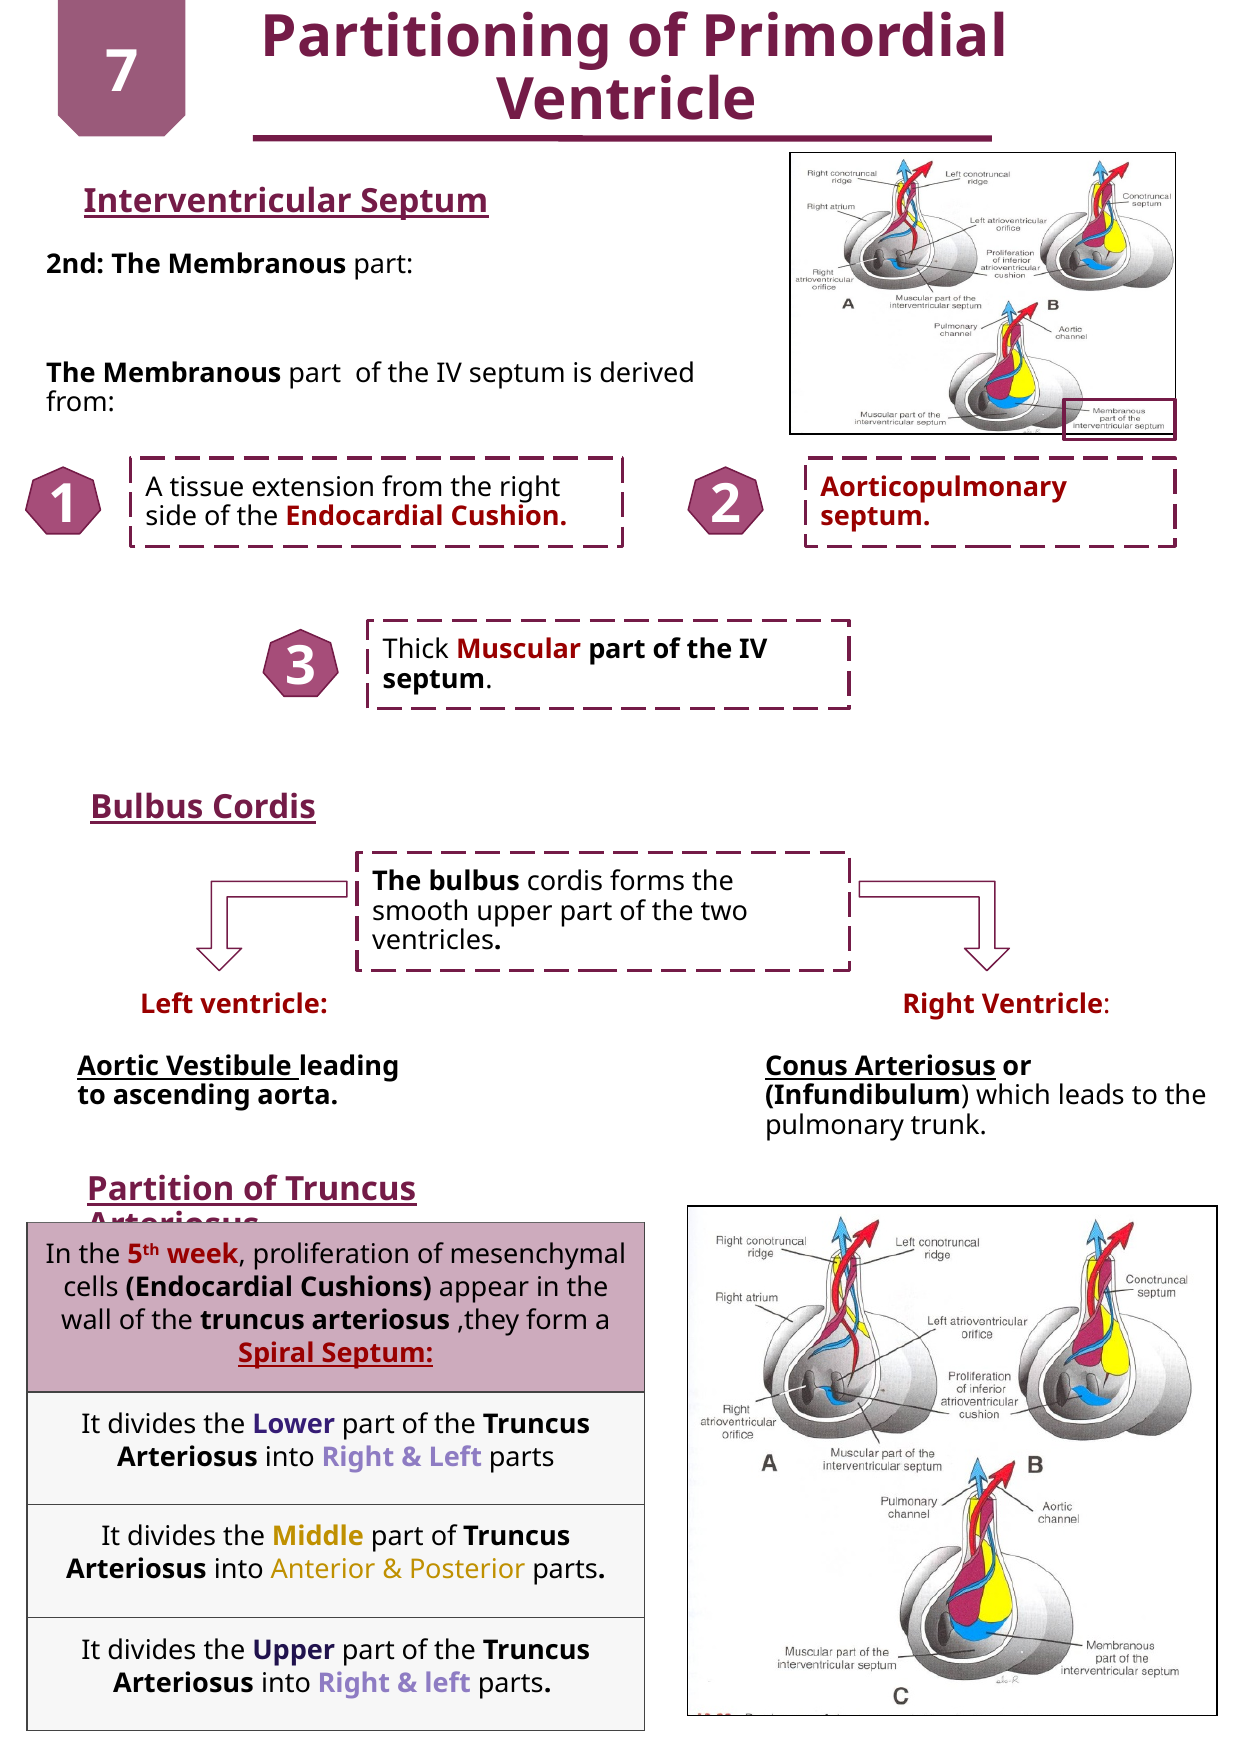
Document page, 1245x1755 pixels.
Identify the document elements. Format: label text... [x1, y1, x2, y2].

text_box Interventricular Septum [68, 168, 738, 235]
picture [687, 1206, 1217, 1715]
table_cell It divides the Middle part of Truncus Arteriosus into Anterior & Posterior parts. [28, 1505, 644, 1617]
text_box Partition of Truncus Arteriosus [71, 1157, 600, 1217]
text_box Conus Arteriosus or (Infundibulum) which leads to the pulmonary trunk. [750, 1037, 1243, 1156]
text_box The bulbus cordis forms the smooth upper part of the two ventricles. [357, 852, 850, 971]
text_box Aortic Vestibule leading to ascending aorta. [62, 1037, 447, 1126]
text_box [196, 881, 347, 971]
text_box Partitioning of Primordial Ventricle [249, 0, 1019, 138]
text_box 2nd: The Membranous part: [31, 235, 779, 294]
text_box Aorticopulmonary septum. [805, 457, 1175, 547]
text_box A tissue extension from the right side of the Endocardial Cushion. [130, 457, 623, 547]
text_box The Membranous part of the IV septum is derived from: [31, 343, 716, 433]
text_box [859, 881, 1010, 971]
text_box 3 [263, 629, 338, 697]
text_box 7 [84, 27, 159, 110]
text_box 2 [688, 467, 763, 534]
table_cell It divides the Lower part of the Truncus Arteriosus into Right & Left parts [28, 1393, 644, 1504]
text_box 1 [25, 467, 101, 534]
text_box Bulbus Cordis [75, 774, 568, 842]
text_box Right Ventricle: [887, 975, 1135, 1034]
table_cell It divides the Upper part of the Truncus Arteriosus into Right & left parts. [28, 1618, 644, 1730]
picture [790, 153, 1176, 434]
text_box Thick Muscular part of the IV septum. [367, 620, 850, 709]
text_box Left ventricle: [125, 975, 372, 1034]
table_header In the 5th week, proliferation of mesenchymal cells (Endocardial Cushions) appear in the wall of the truncus arteriosus ,they form a Spiral Septum: [28, 1223, 644, 1391]
